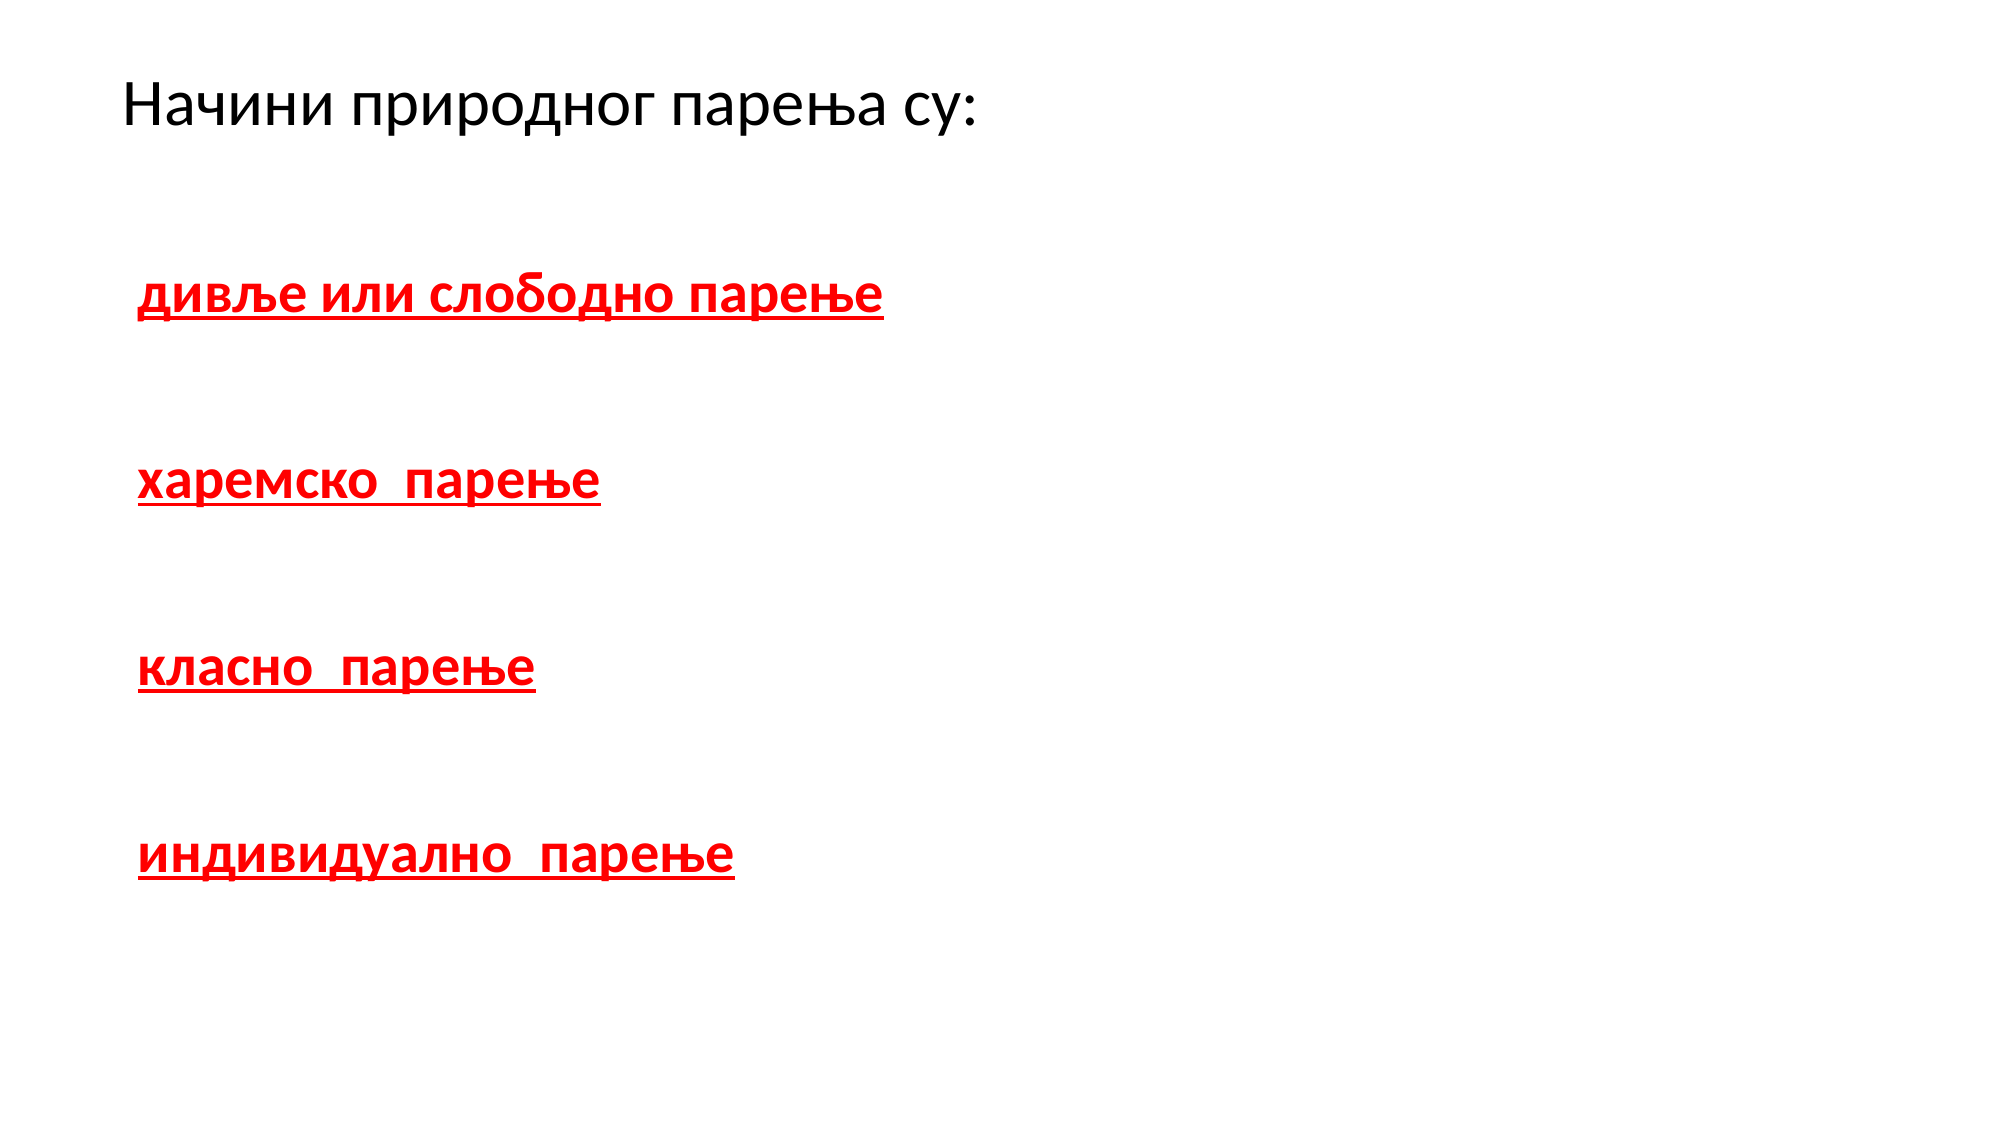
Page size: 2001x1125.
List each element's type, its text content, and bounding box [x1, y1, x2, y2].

list Начини природног парења су: дивље или слободно парење харемско парење класно парење индивидуално парење [32, 51, 1950, 1092]
